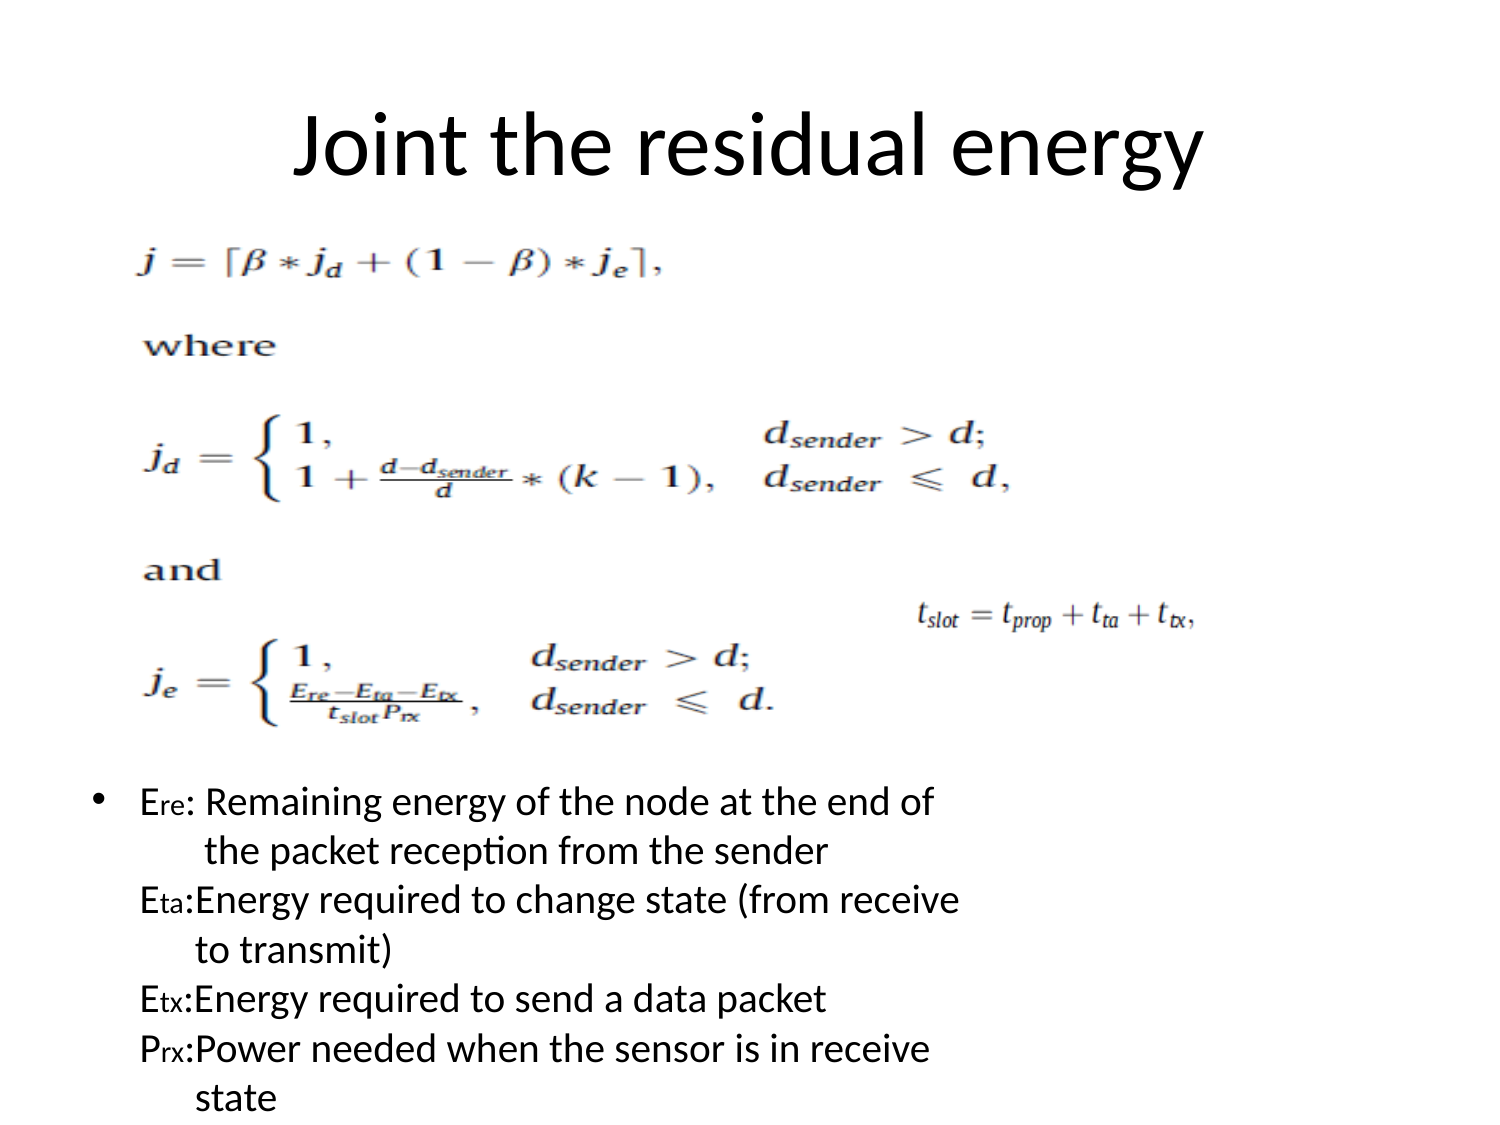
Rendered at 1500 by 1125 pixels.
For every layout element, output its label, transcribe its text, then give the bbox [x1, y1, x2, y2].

picture [123, 231, 1198, 729]
list Ere: Remaining energy of the node at the end of the packet reception from the sender Eta:Energy required to change state (from receive to transmit) Etx:Energy required to send a data packet Prx:Power needed when the sensor is in receive state [76, 219, 1427, 1125]
title Joint the residual energy [75, 45, 1425, 233]
